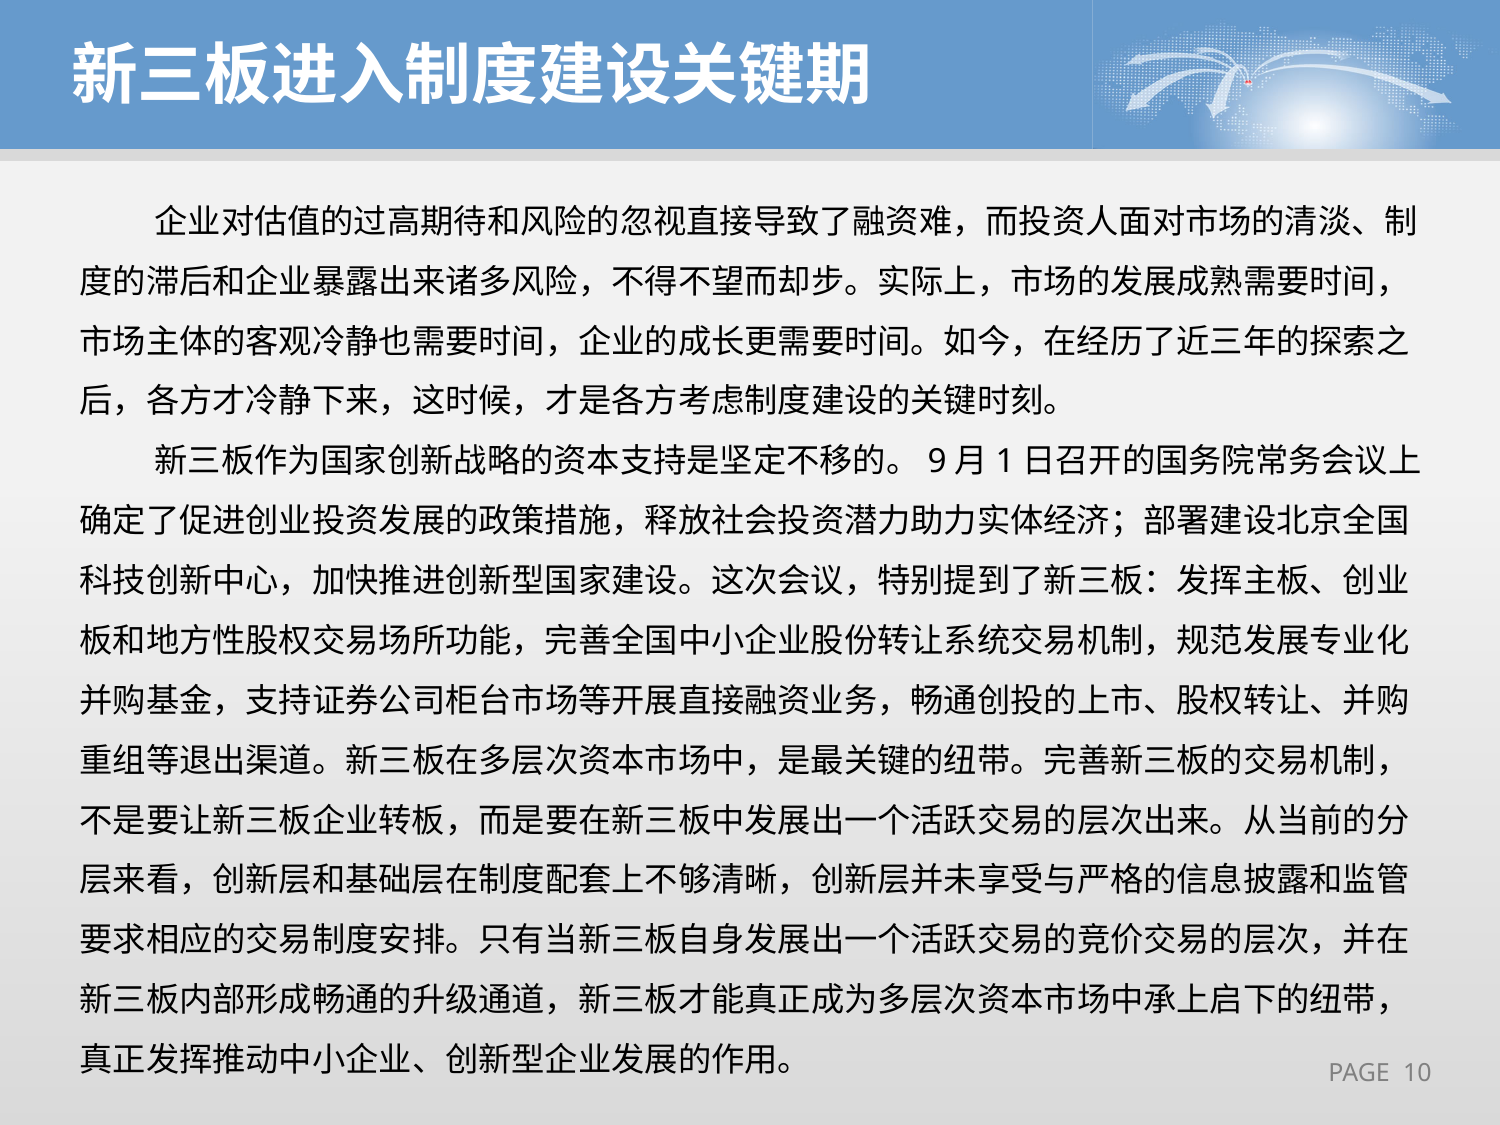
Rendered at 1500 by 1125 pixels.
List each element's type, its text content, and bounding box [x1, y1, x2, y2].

text_box 新三板进入制度建设关键期 [56, 7, 1500, 136]
text_box 企业对估值的过高期待和风险的忽视直接导致了融资难，而投资人面对市场的清淡、制度的滞后和企业暴露出来诸多风险，不得不望而却步。实际上，市场的发展成熟需要时间，市场主体的客观冷静也需要时间，企业的成长更需要时间。如今，在经历了近三年的探索之后，各方才冷静下来，这时候，才是各方考虑制度建设的关键时刻。 新三板作为国家创新战略的资本支持是坚定不移的。9月1日召开的国务院常务会议上确定了促进创业投资发展的政策措施，释放社会投资潜力助力实体经济；部署建设北京全国科技创新中心，加快推进创新型国家建设。这次会议，特别提到了新三板：发挥主板、创业板和地方性股权交易场所功能，完善全国中小企业股份转让系统交易机制，规范发展专业化并购基金，支持证券公司柜台市场等开展直接融资业务，畅通创投的上市、股权转让、并购重组等退出渠道。新三板在多层次资本市场中，是最关键的纽带。完善新三板的交易机制，不是要让新三板企业转板，而是要在新三板中发展出一个活跃交易的层次出来。从当前的分层来看，创新层和基础层在制度配套上不够清晰，创新层并未享受与严格的信息披露和监管要求相应的交易制度安排。只有当新三板自身发展出一个活跃交易的竞价交易的层次，并在新三板内部形成畅通的升级通道，新三板才能真正成为多层次资本市场中承上启下的纽带，真正发挥推动中小企业、创新型企业发展的作用。 [64, 172, 1447, 1086]
picture [0, 0, 1500, 149]
